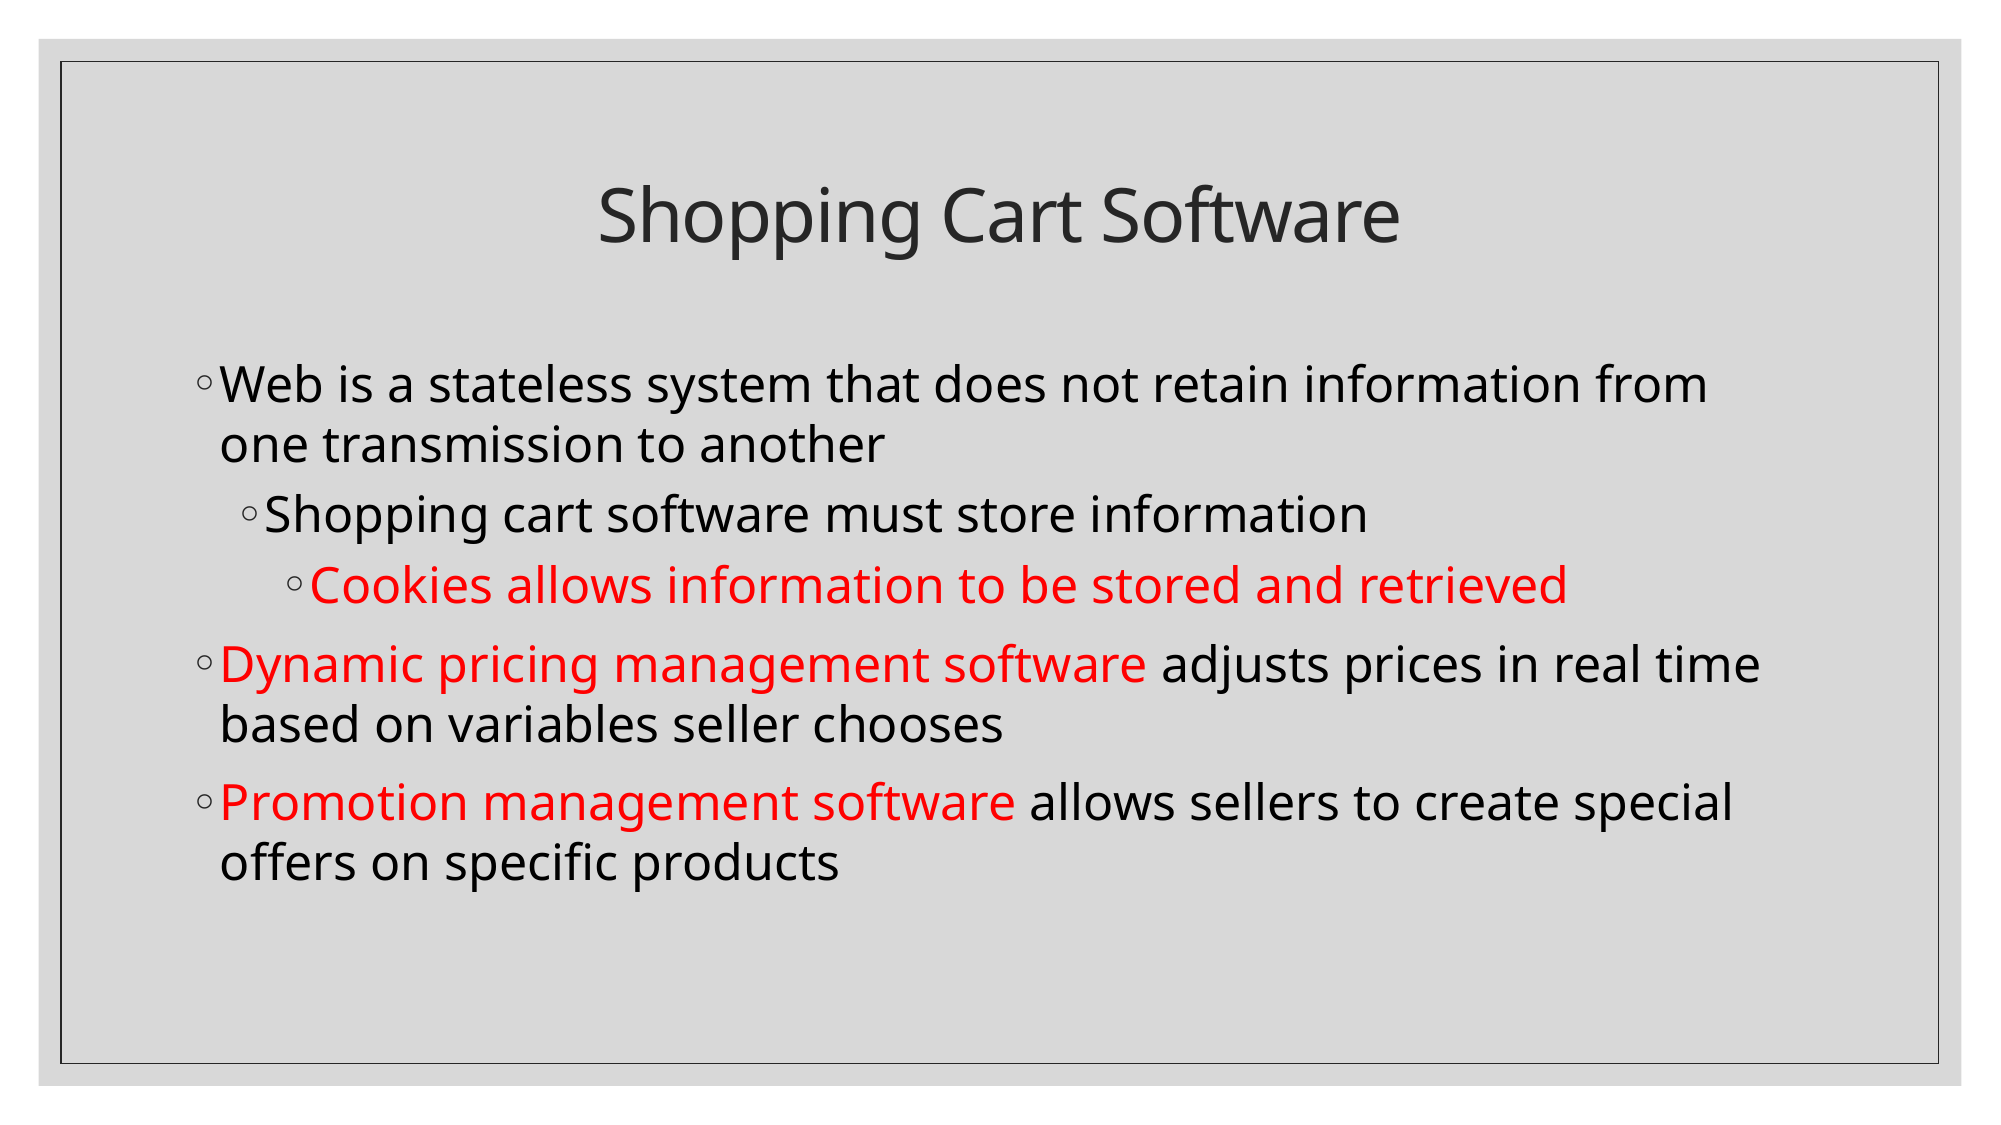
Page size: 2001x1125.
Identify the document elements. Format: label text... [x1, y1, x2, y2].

list Web is a stateless system that does not retain information from one transmission to another Shopping cart software must store information Cookies allows information to be stored and retrieved Dynamic pricing management software adjusts prices in real time based on variables seller chooses Promotion management software allows sellers to create special offers on specific products [174, 345, 1825, 977]
title Shopping Cart Software [174, 105, 1825, 331]
